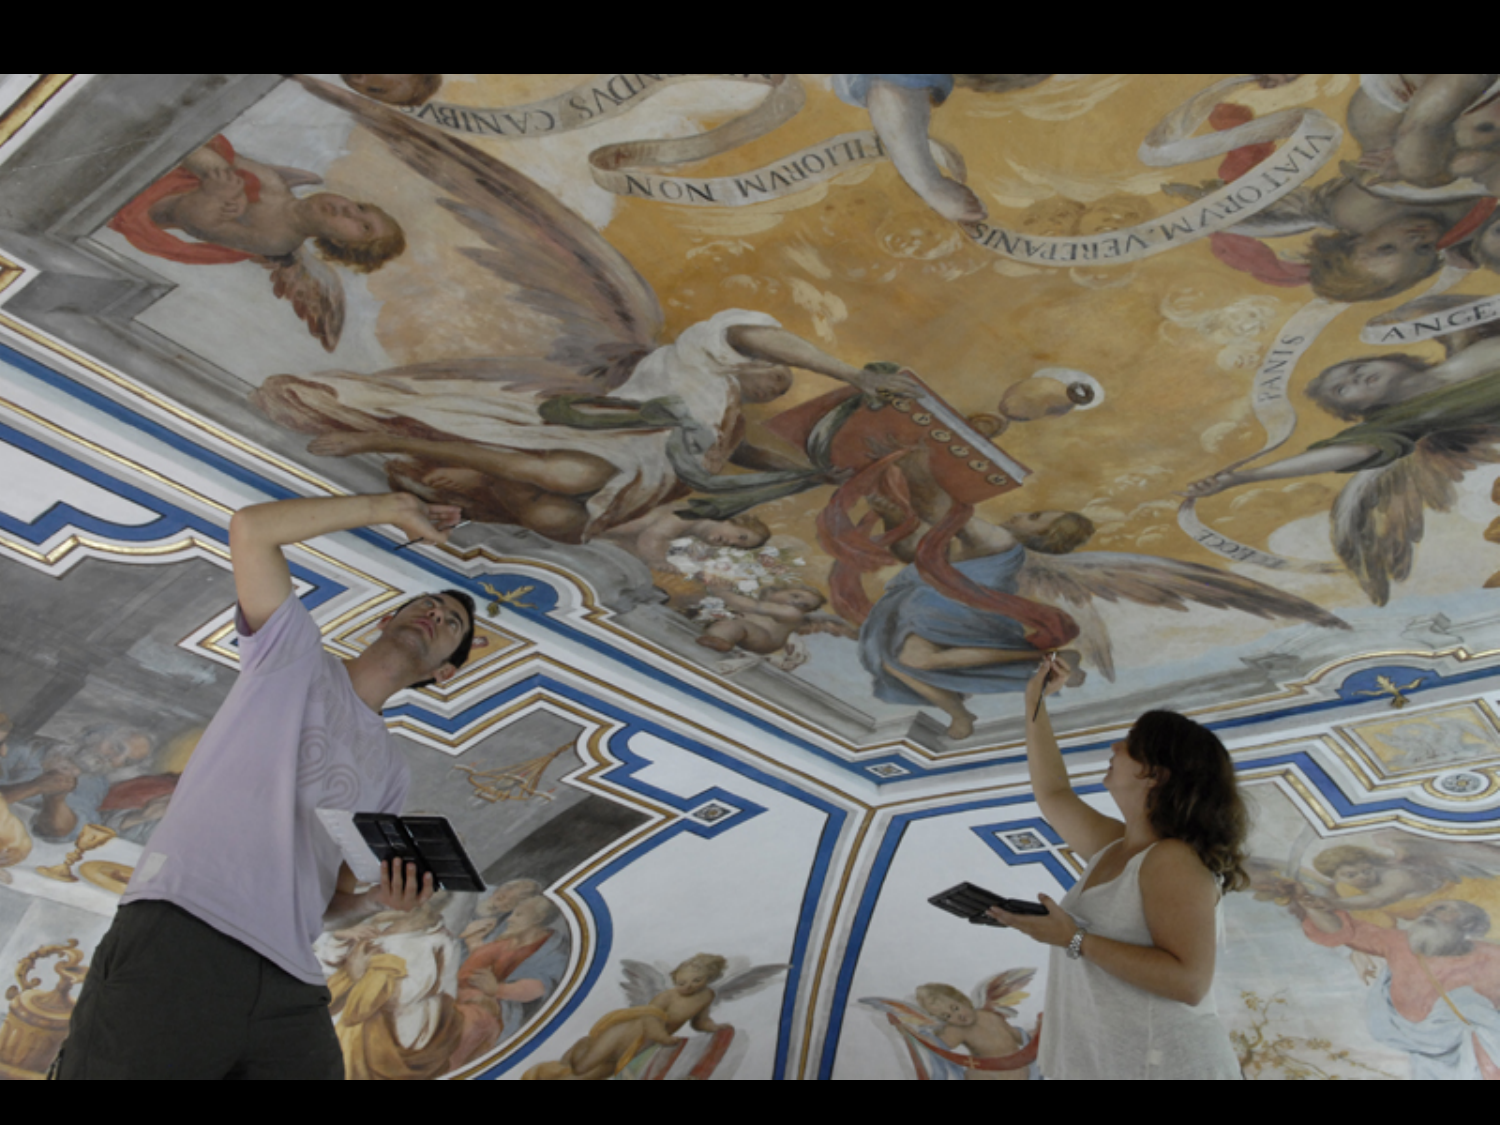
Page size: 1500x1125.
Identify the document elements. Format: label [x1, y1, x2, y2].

picture [0, 74, 1500, 1080]
